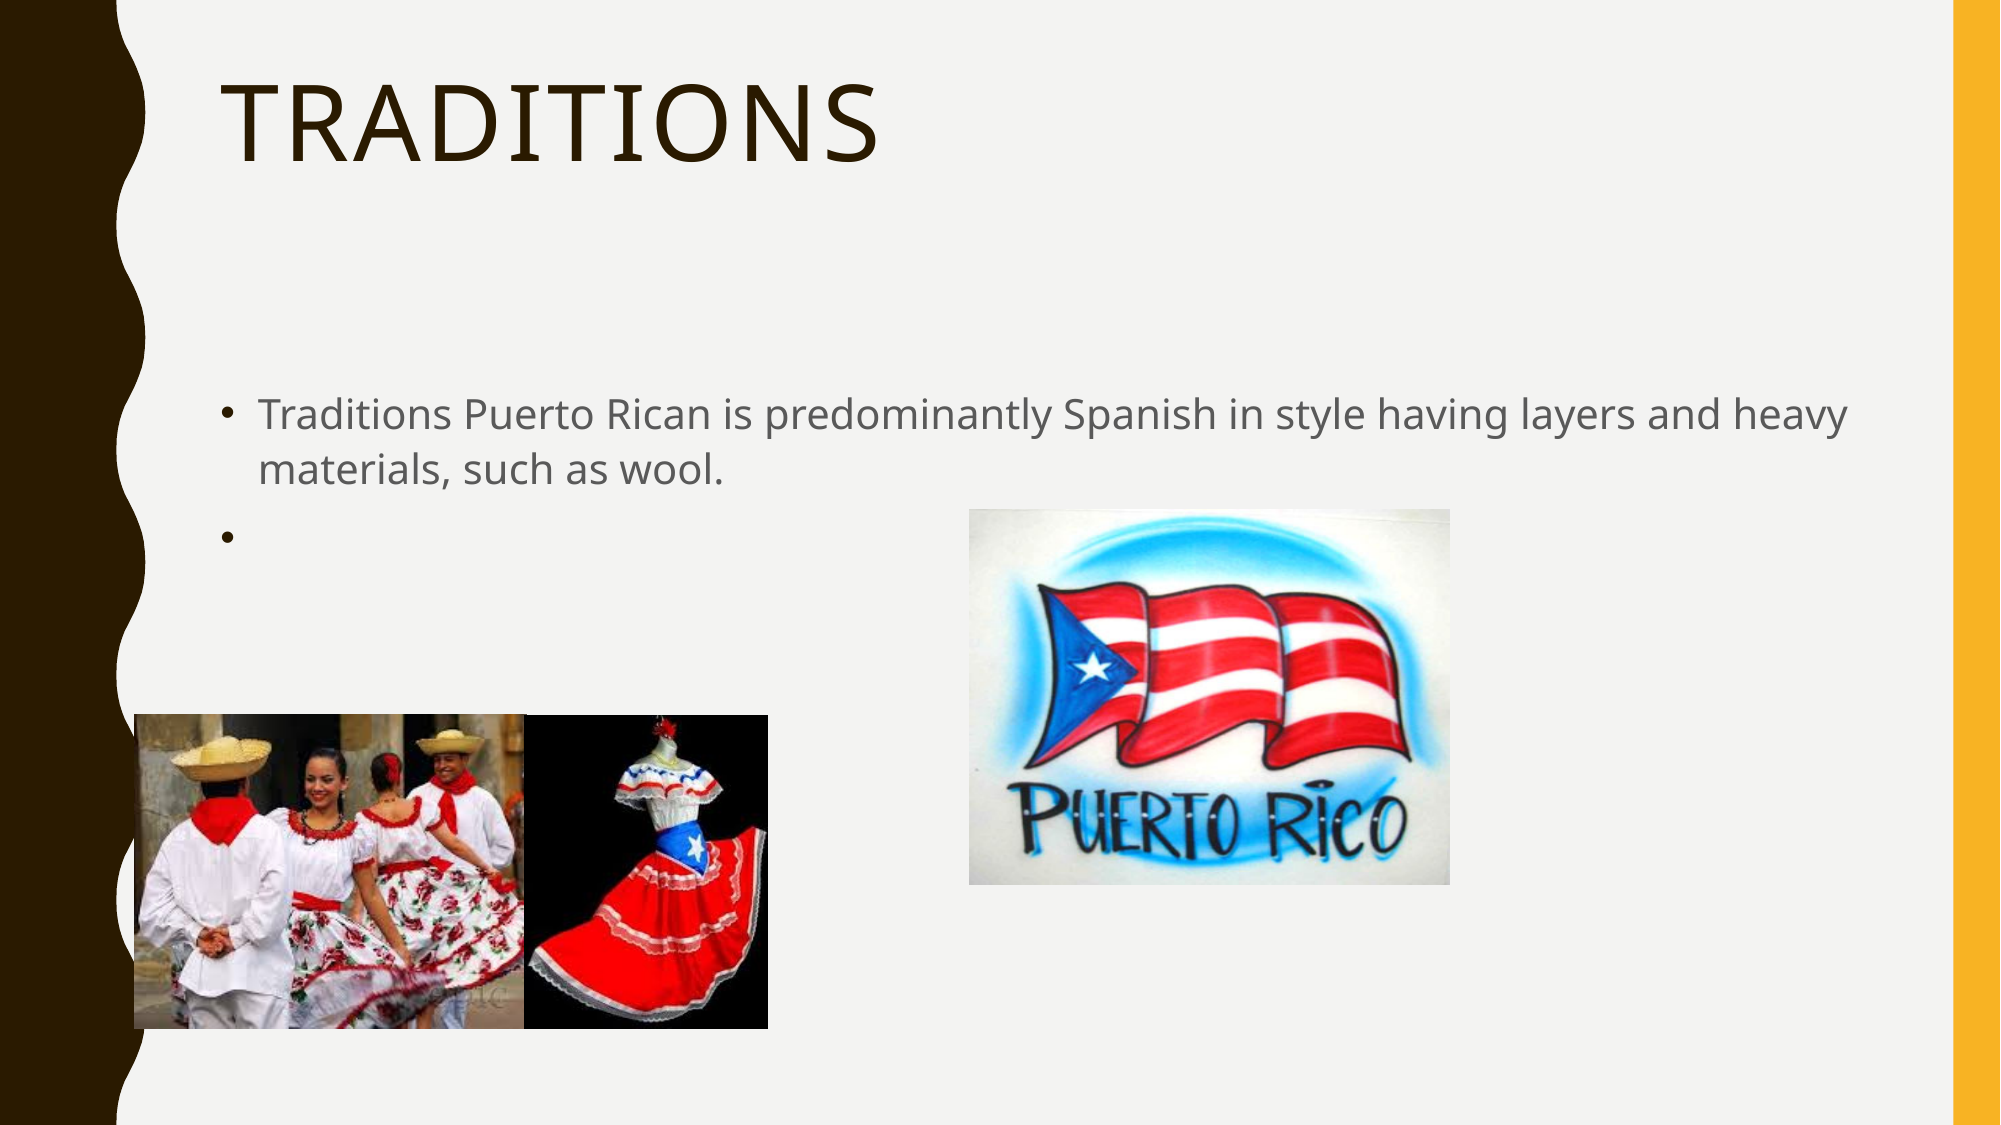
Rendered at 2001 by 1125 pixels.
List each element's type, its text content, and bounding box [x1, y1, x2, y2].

picture [134, 714, 768, 1029]
title Traditions [205, 62, 1875, 308]
picture [969, 509, 1450, 885]
list Traditions Puerto Rican is predominantly Spanish in style having layers and heavy materials, such as wool. [205, 375, 1875, 965]
